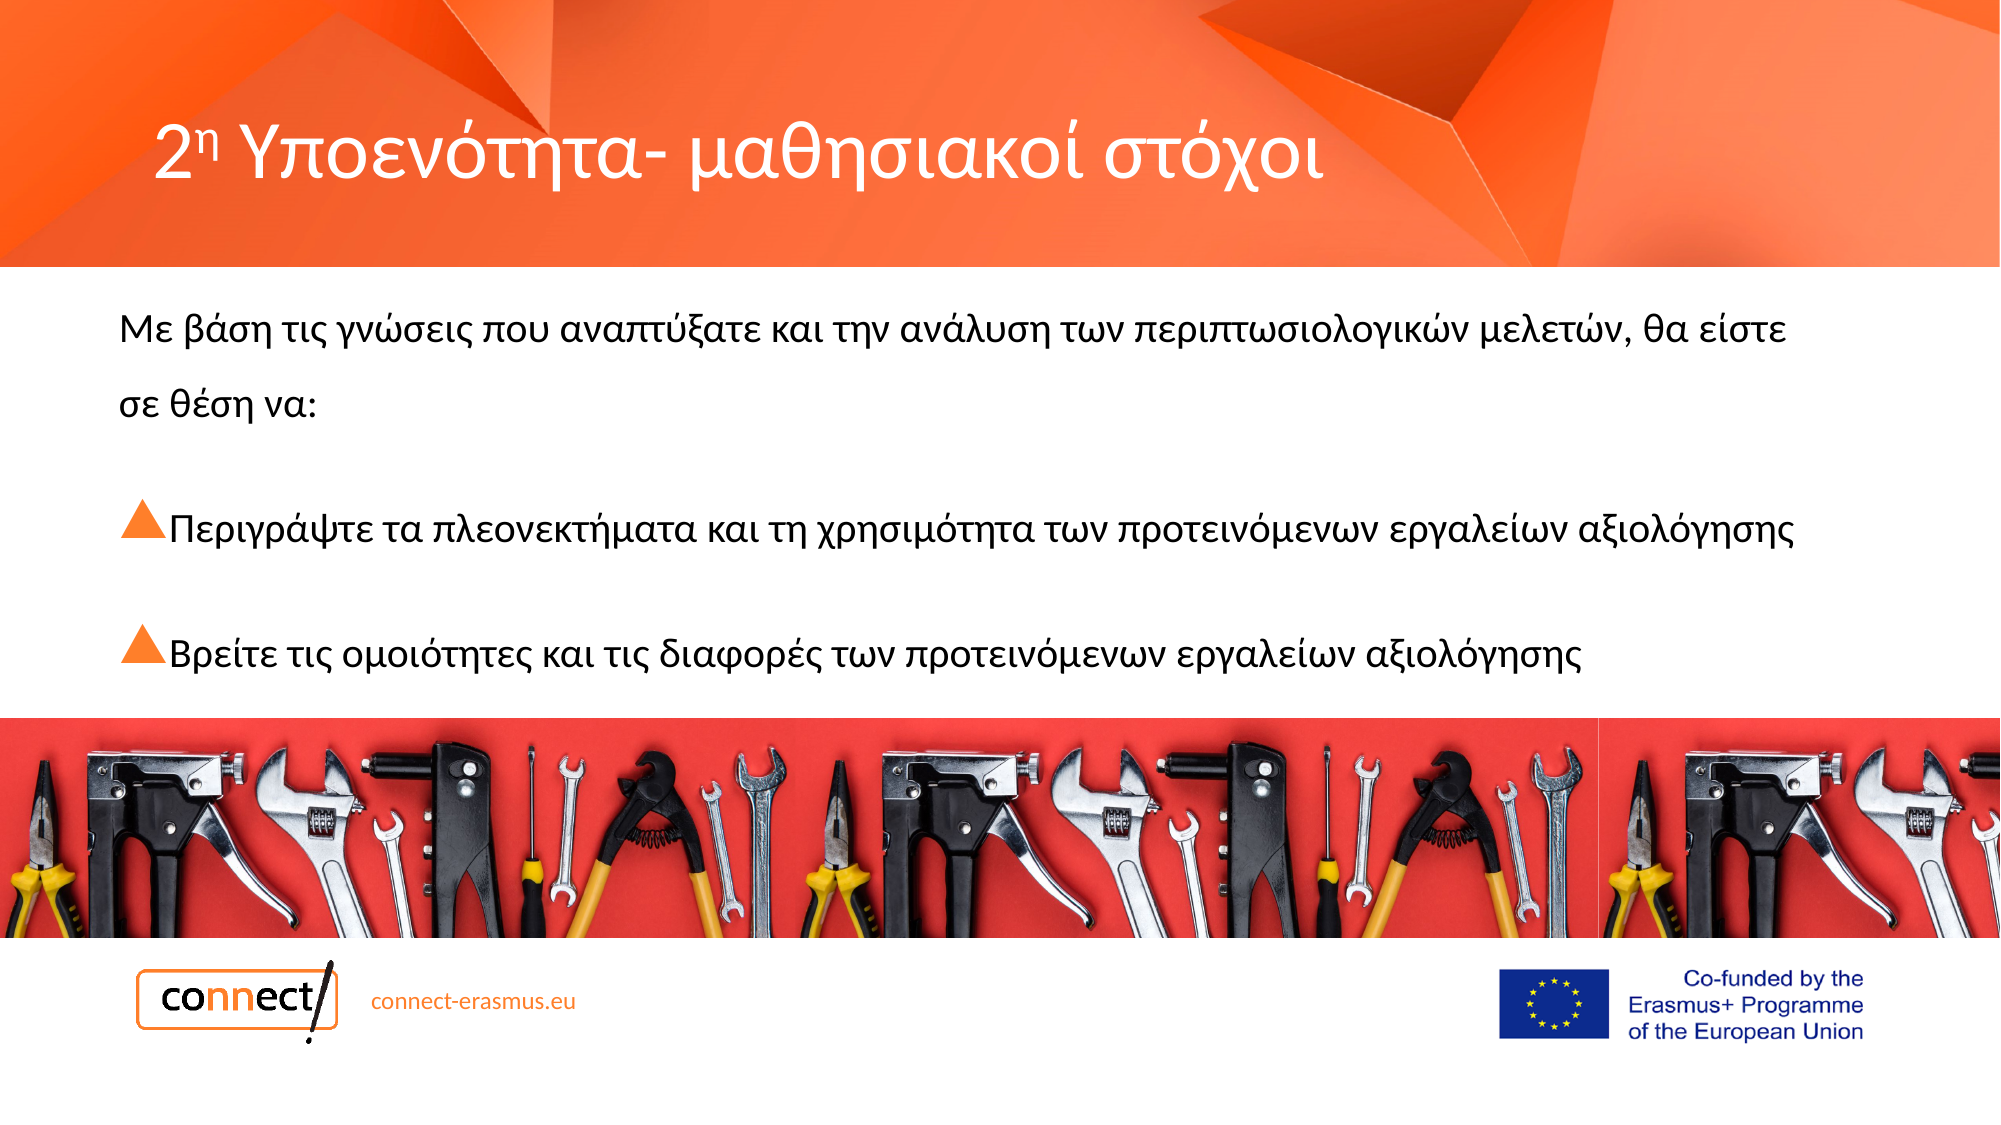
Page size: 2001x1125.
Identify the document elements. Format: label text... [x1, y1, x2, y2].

text_box Με βάση τις γνώσεις που αναπτύξατε και την ανάλυση των περιπτωσιολογικών μελετών, θα είστε σε θέση να: Περιγράψτε τα πλεονεκτήματα και τη χρησιμότητα των προτεινόμενων εργαλείων αξιολόγησης Βρείτε τις ομοιότητες και τις διαφορές των προτεινόμενων εργαλείων αξιολόγησης [103, 268, 1829, 683]
footer connect-erasmus.eu [341, 976, 607, 1022]
picture [0, 718, 2000, 938]
text_box 2η Υποενότητα- μαθησιακοί στόχοι [137, 92, 1863, 204]
picture [1498, 968, 1863, 1044]
picture [136, 960, 338, 1044]
picture [2, 0, 2000, 267]
